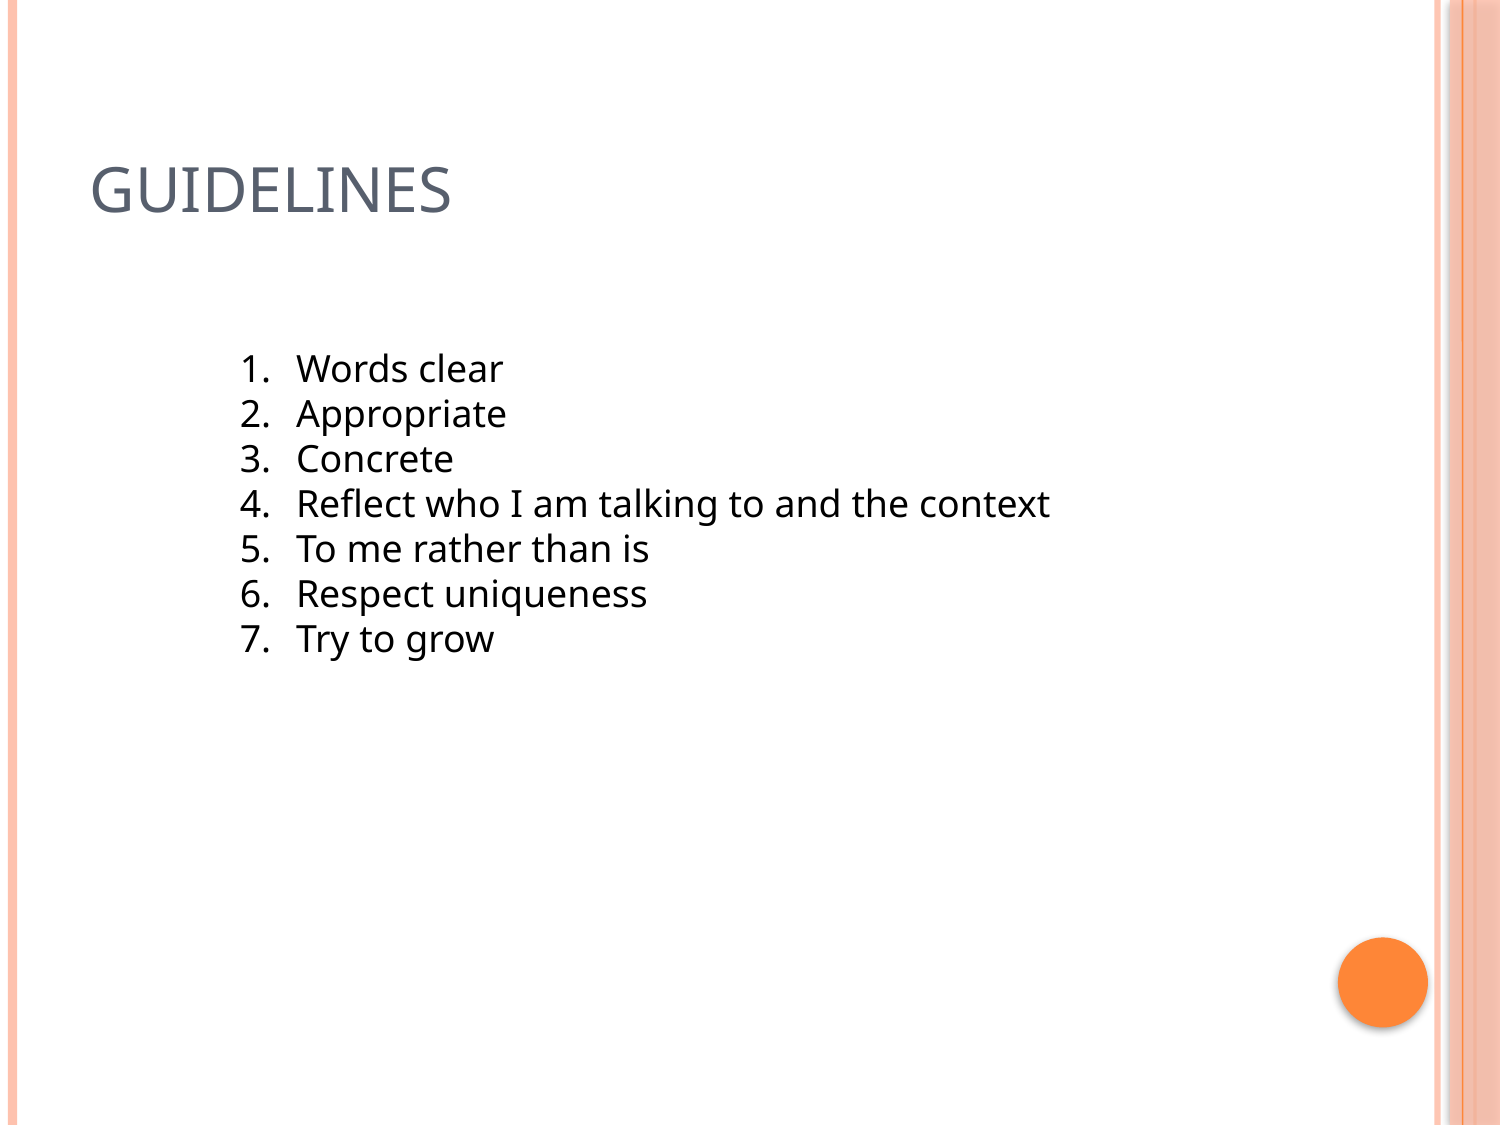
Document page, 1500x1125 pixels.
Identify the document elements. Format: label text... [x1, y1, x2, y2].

text_box Words clear Appropriate Concrete Reflect who I am talking to and the context To me rather than is Respect uniqueness Try to grow [225, 337, 1225, 758]
title Guidelines [75, 45, 1300, 233]
